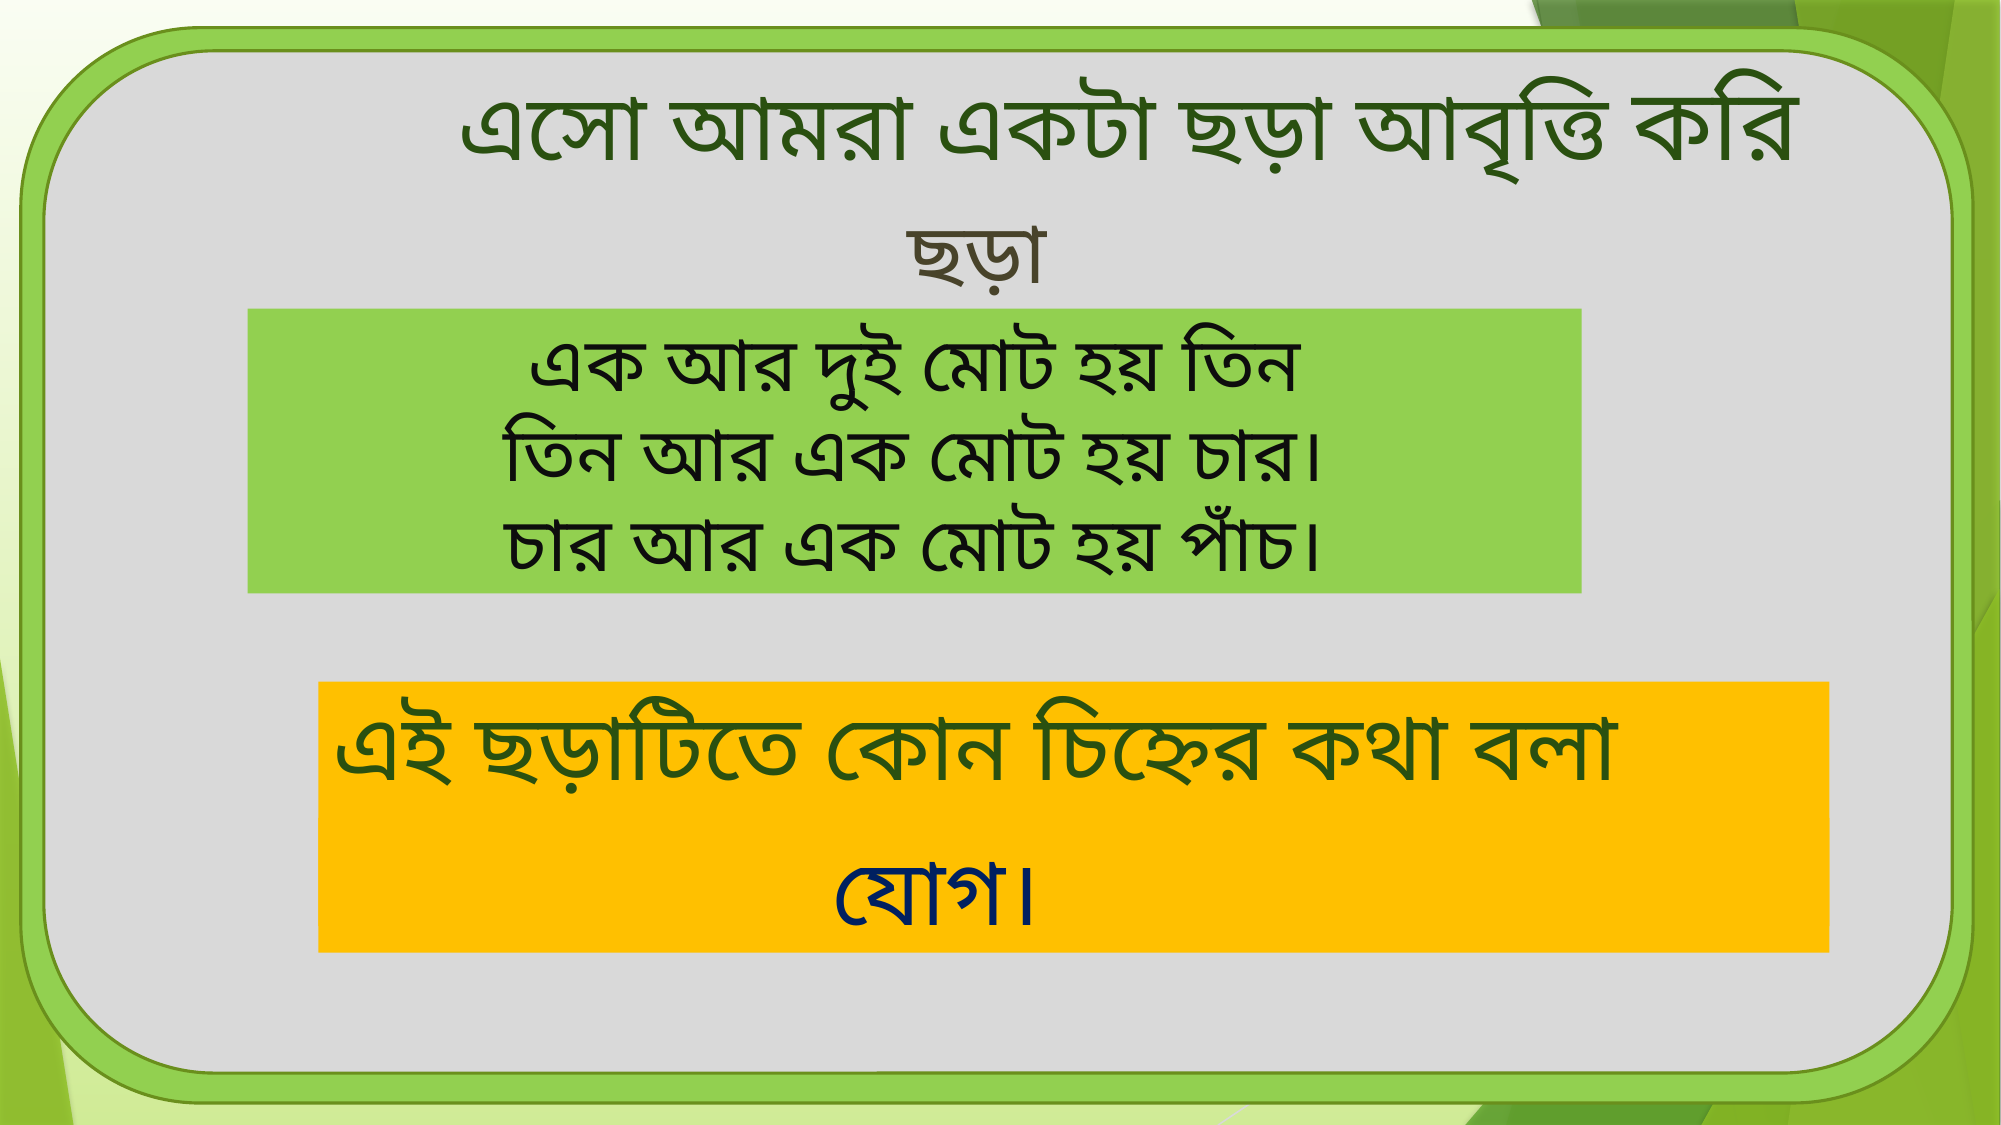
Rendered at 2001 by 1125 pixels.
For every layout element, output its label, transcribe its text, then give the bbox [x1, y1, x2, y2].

text_box এসো আমরা একটা ছড়া আবৃত্তি করি [443, 52, 1955, 188]
text_box এই ছড়াটিতে কোন চিহ্নের কথা বলা হয়েছে? [318, 681, 1830, 817]
text_box ছড়া [893, 192, 1221, 308]
text_box যোগ। [318, 817, 1830, 953]
text_box এক আর দুই মোট হয় তিন তিন আর এক মোট হয় চার। চার আর এক মোট হয় পাঁচ। [247, 308, 1582, 594]
